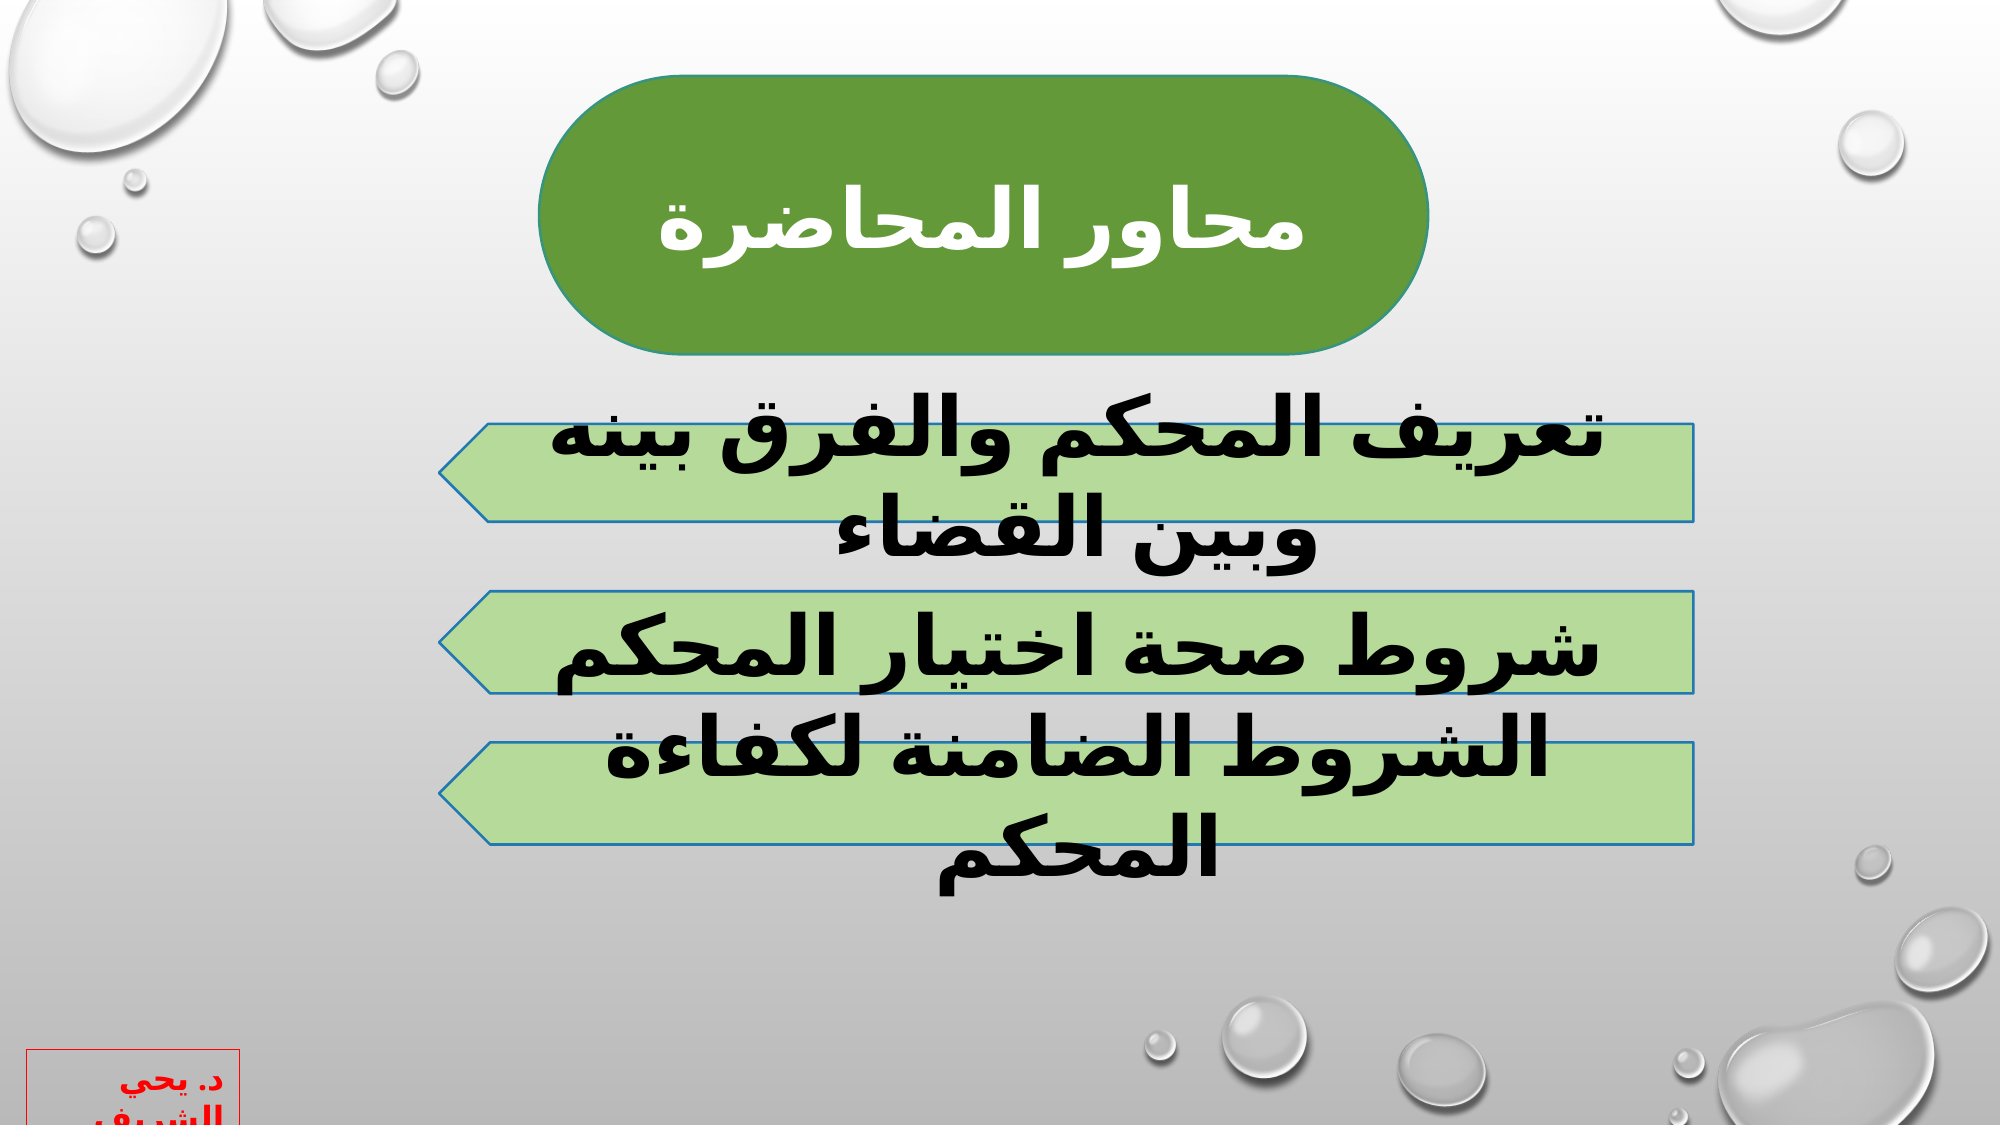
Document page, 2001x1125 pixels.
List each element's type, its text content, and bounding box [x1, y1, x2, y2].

picture [0, 0, 2000, 1125]
text_box الشروط الضامنة لكفاءة المحكم [438, 741, 1695, 846]
text_box تعريف المحكم والفرق بينه وبين القضاء [438, 422, 1695, 524]
text_box شروط صحة اختيار المحكم [438, 589, 1695, 695]
text_box محاور المحاضرة [537, 74, 1430, 356]
